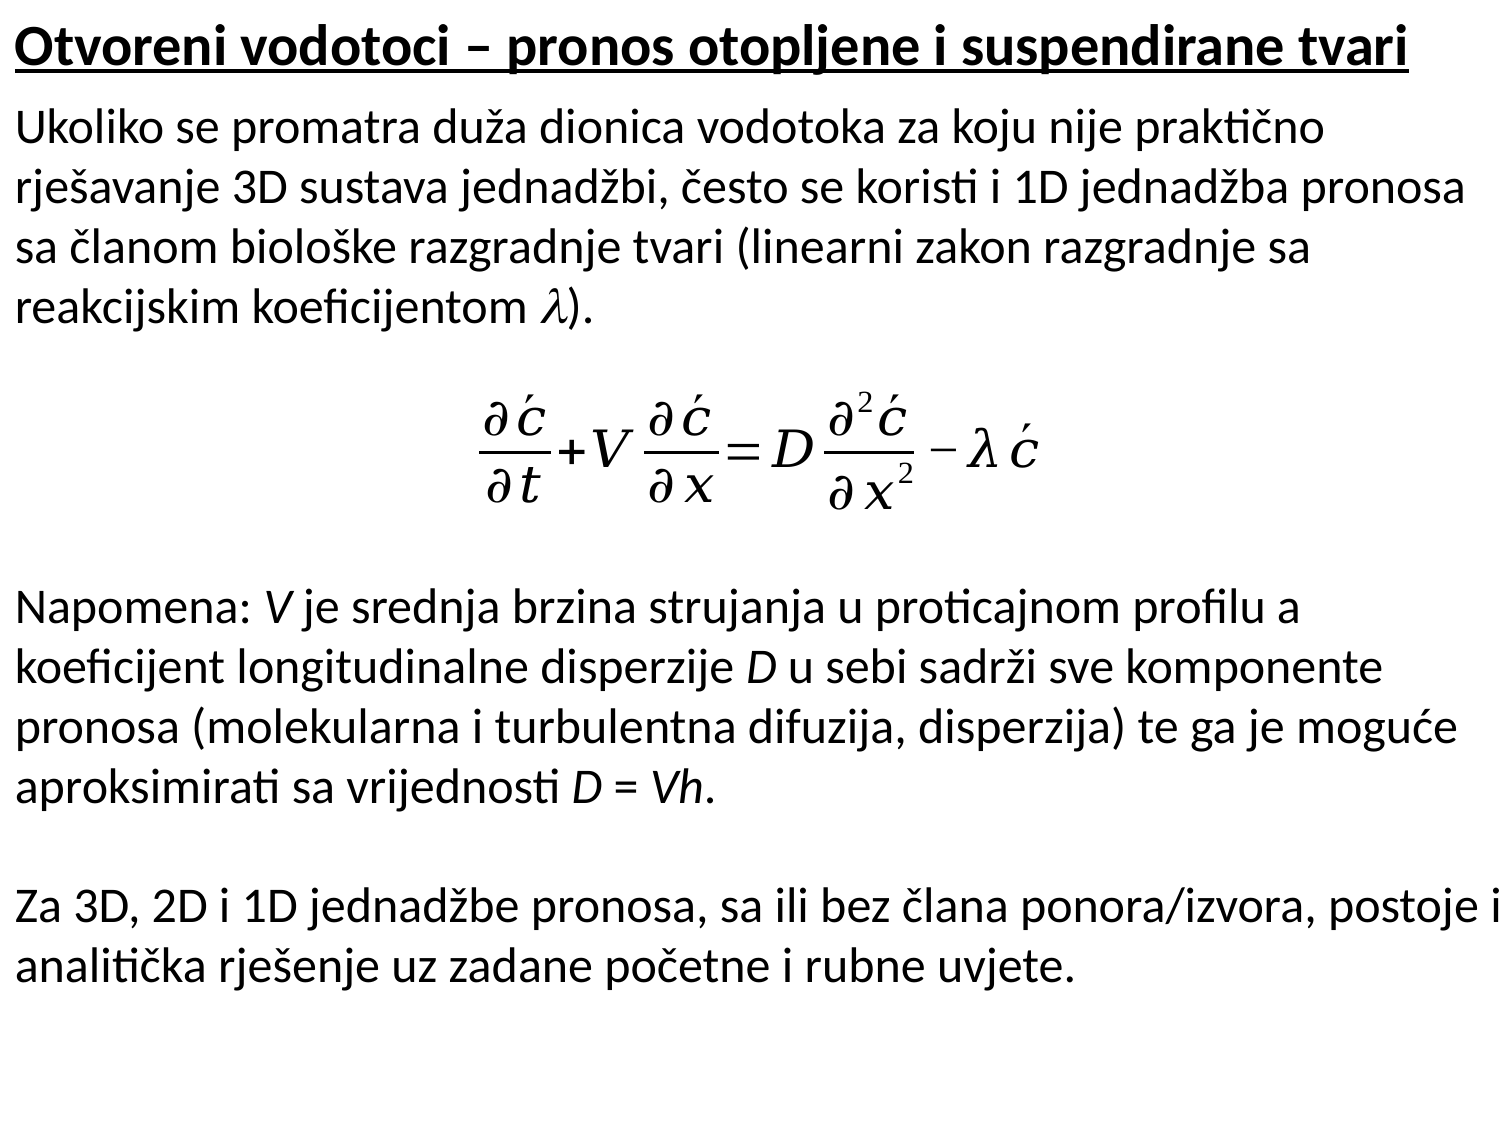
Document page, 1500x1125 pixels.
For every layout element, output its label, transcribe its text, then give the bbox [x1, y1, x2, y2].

text_box Otvoreni vodotoci – pronos otopljene i suspendirane tvari [0, 0, 1436, 85]
text_box Ukoliko se promatra duža dionica vodotoka za koju nije praktično rješavanje 3D sustava jednadžbi, često se koristi i 1D jednadžba pronosa sa članom biološke razgradnje tvari (linearni zakon razgradnje sa reakcijskim koeficijentom ). Napomena: V je srednja brzina strujanja u proticajnom profilu a koeficijent longitudinalne disperzije D u sebi sadrži sve komponente pronosa (molekularna i turbulentna difuzija, disperzija) te ga je moguće aproksimirati sa vrijednosti D = Vh. Za 3D, 2D i 1D jednadžbe pronosa, sa ili bez člana ponora/izvora, postoje i analitička rješenje uz zadane početne i rubne uvjete. [0, 85, 1500, 1001]
